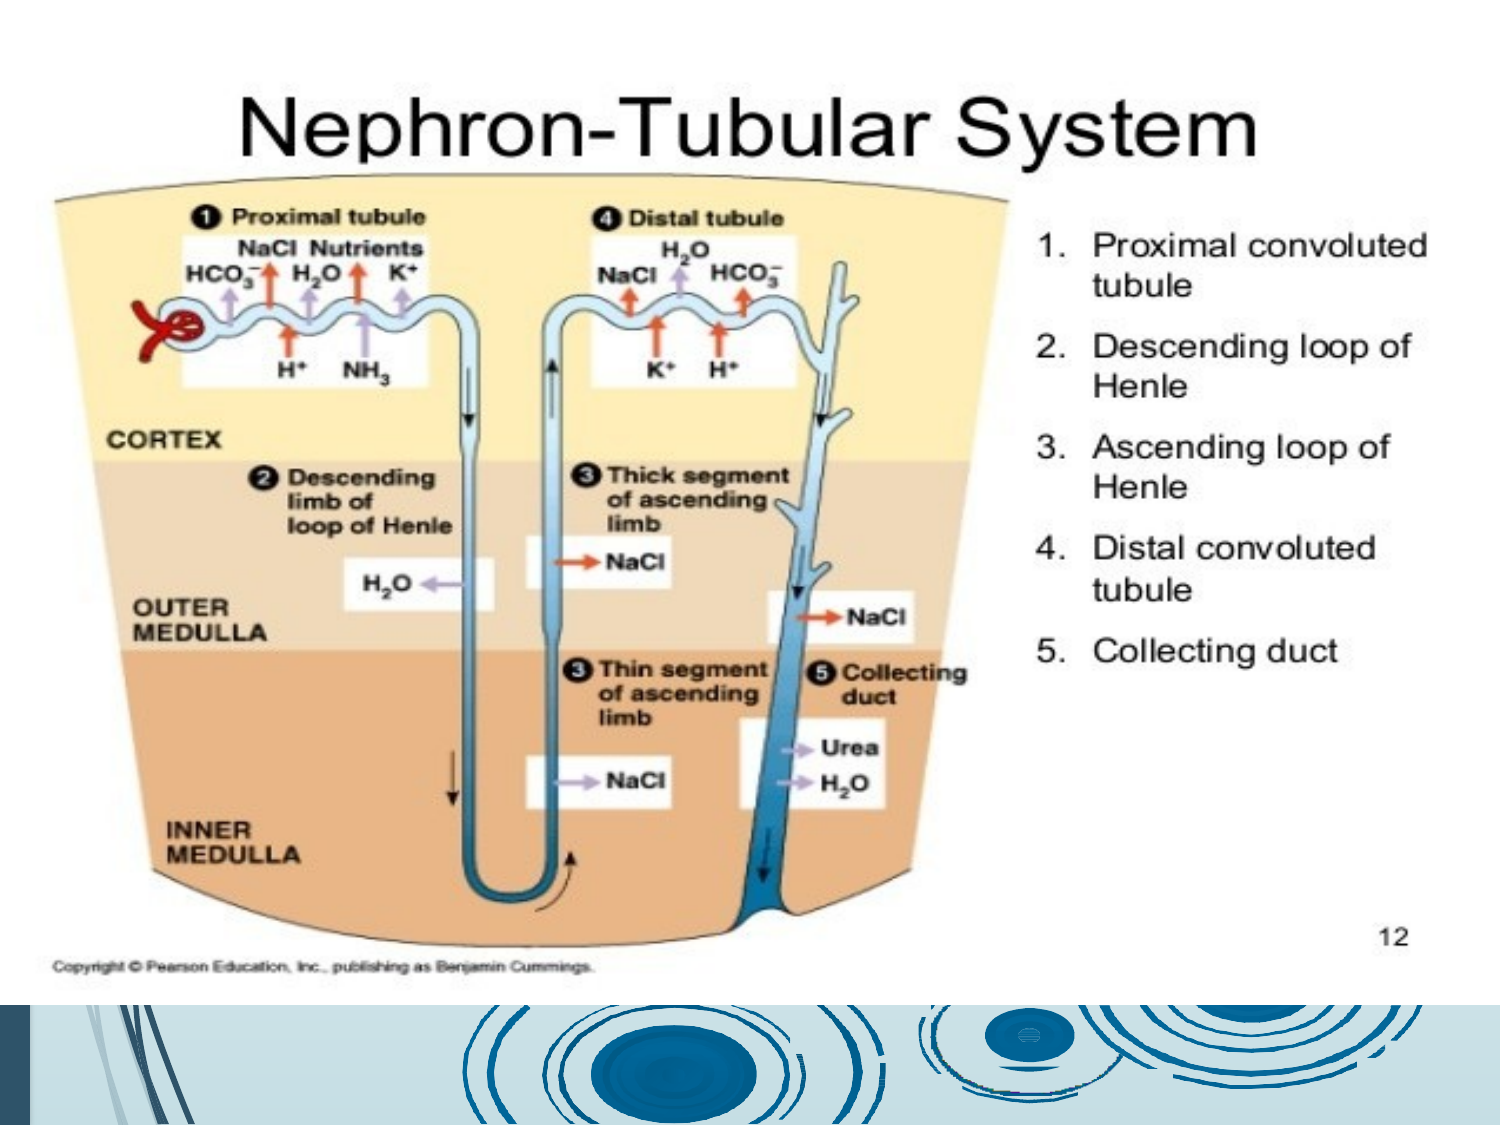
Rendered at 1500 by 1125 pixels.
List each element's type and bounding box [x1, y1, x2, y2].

text_box [918, 1013, 1073, 1096]
text_box [1074, 1013, 1427, 1090]
text_box [0, 0, 1500, 1005]
text_box [462, 1013, 886, 1124]
